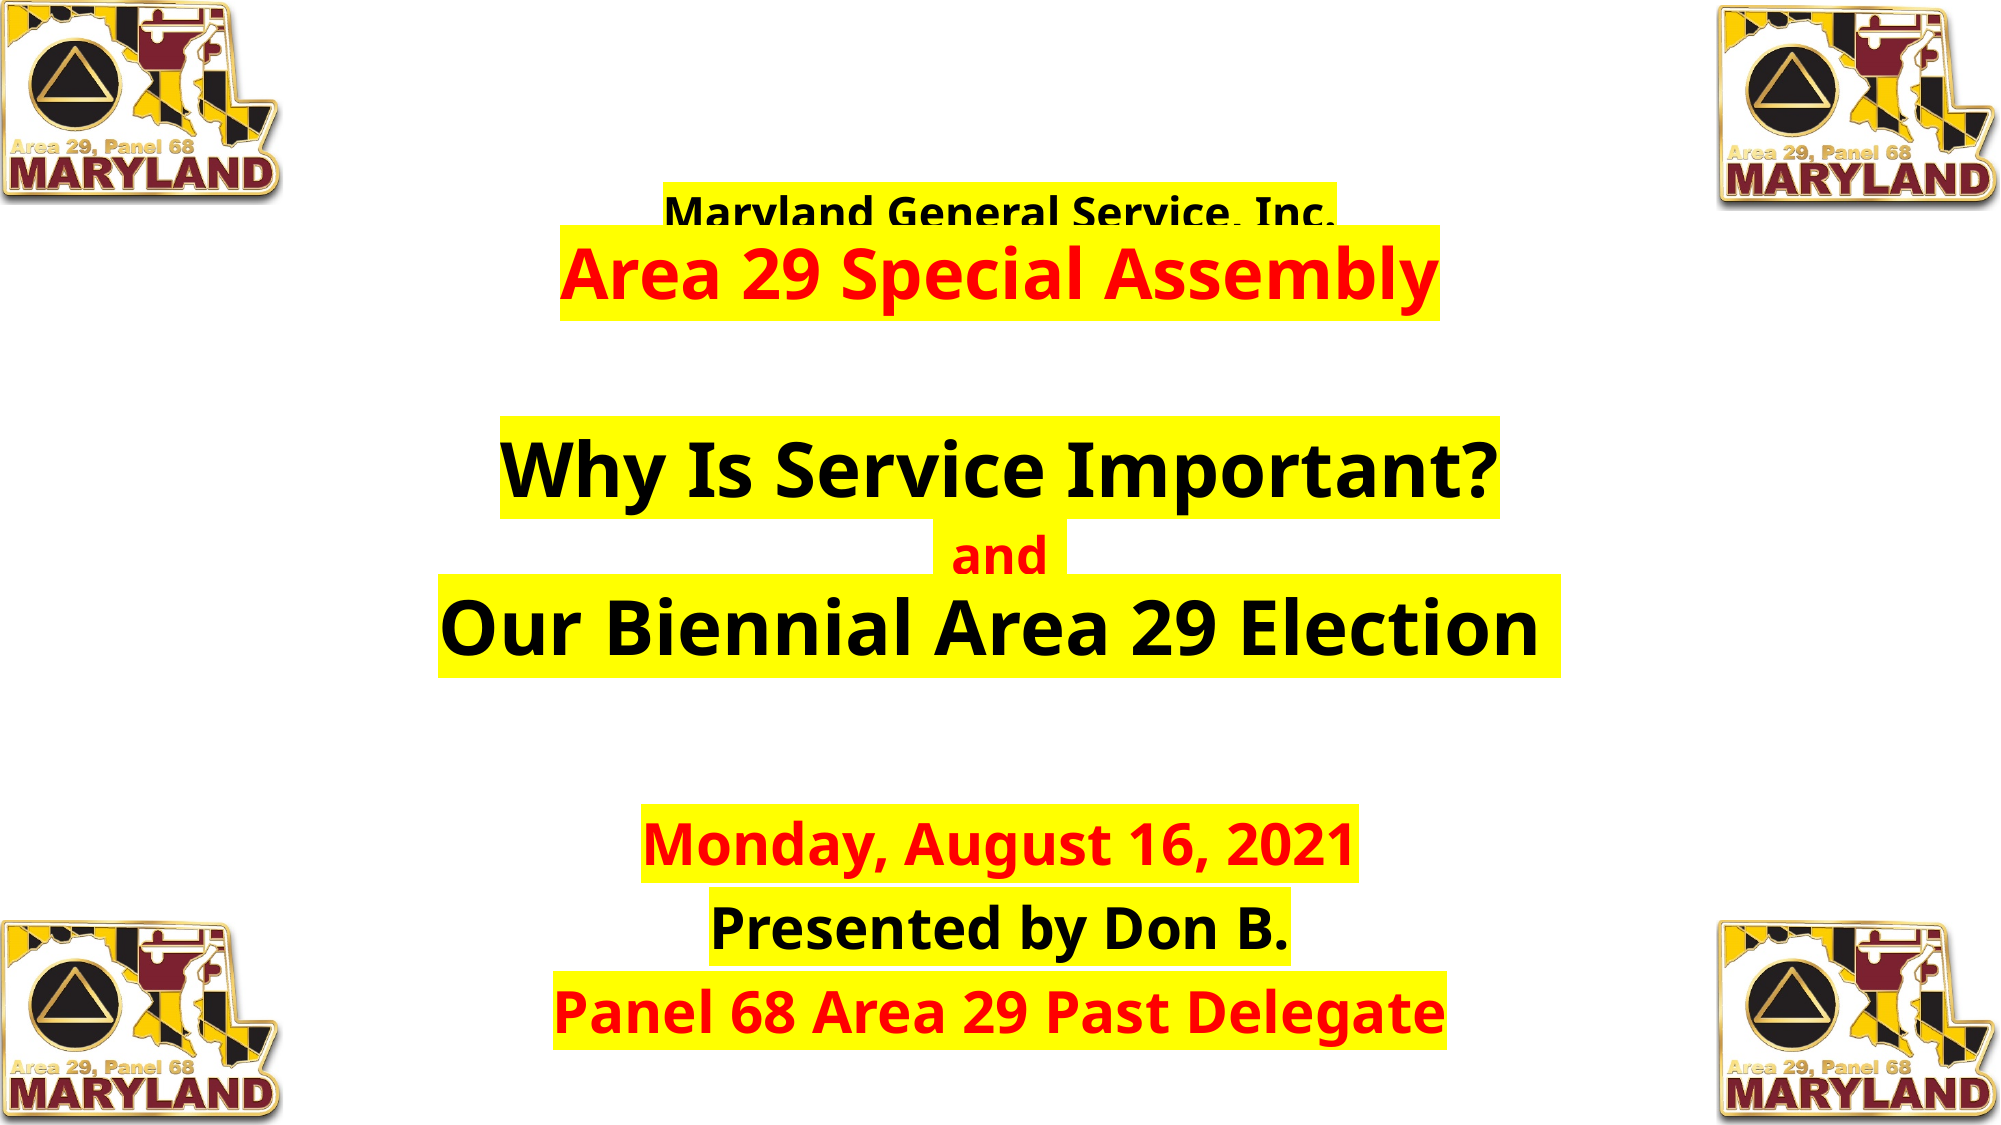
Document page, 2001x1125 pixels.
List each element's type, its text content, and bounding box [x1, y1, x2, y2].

subtitle Monday, August 16, 2021 Presented by Don B. Panel 68 Area 29 Past Delegate [249, 807, 1750, 1104]
picture [1716, 920, 2000, 1125]
picture [1716, 5, 2000, 211]
title Maryland General Service, Inc. Area 29 Special Assembly Why Is Service Important? and Our Biennial Area 29 Election [80, 183, 1920, 680]
picture [0, 0, 284, 205]
picture [0, 920, 284, 1125]
